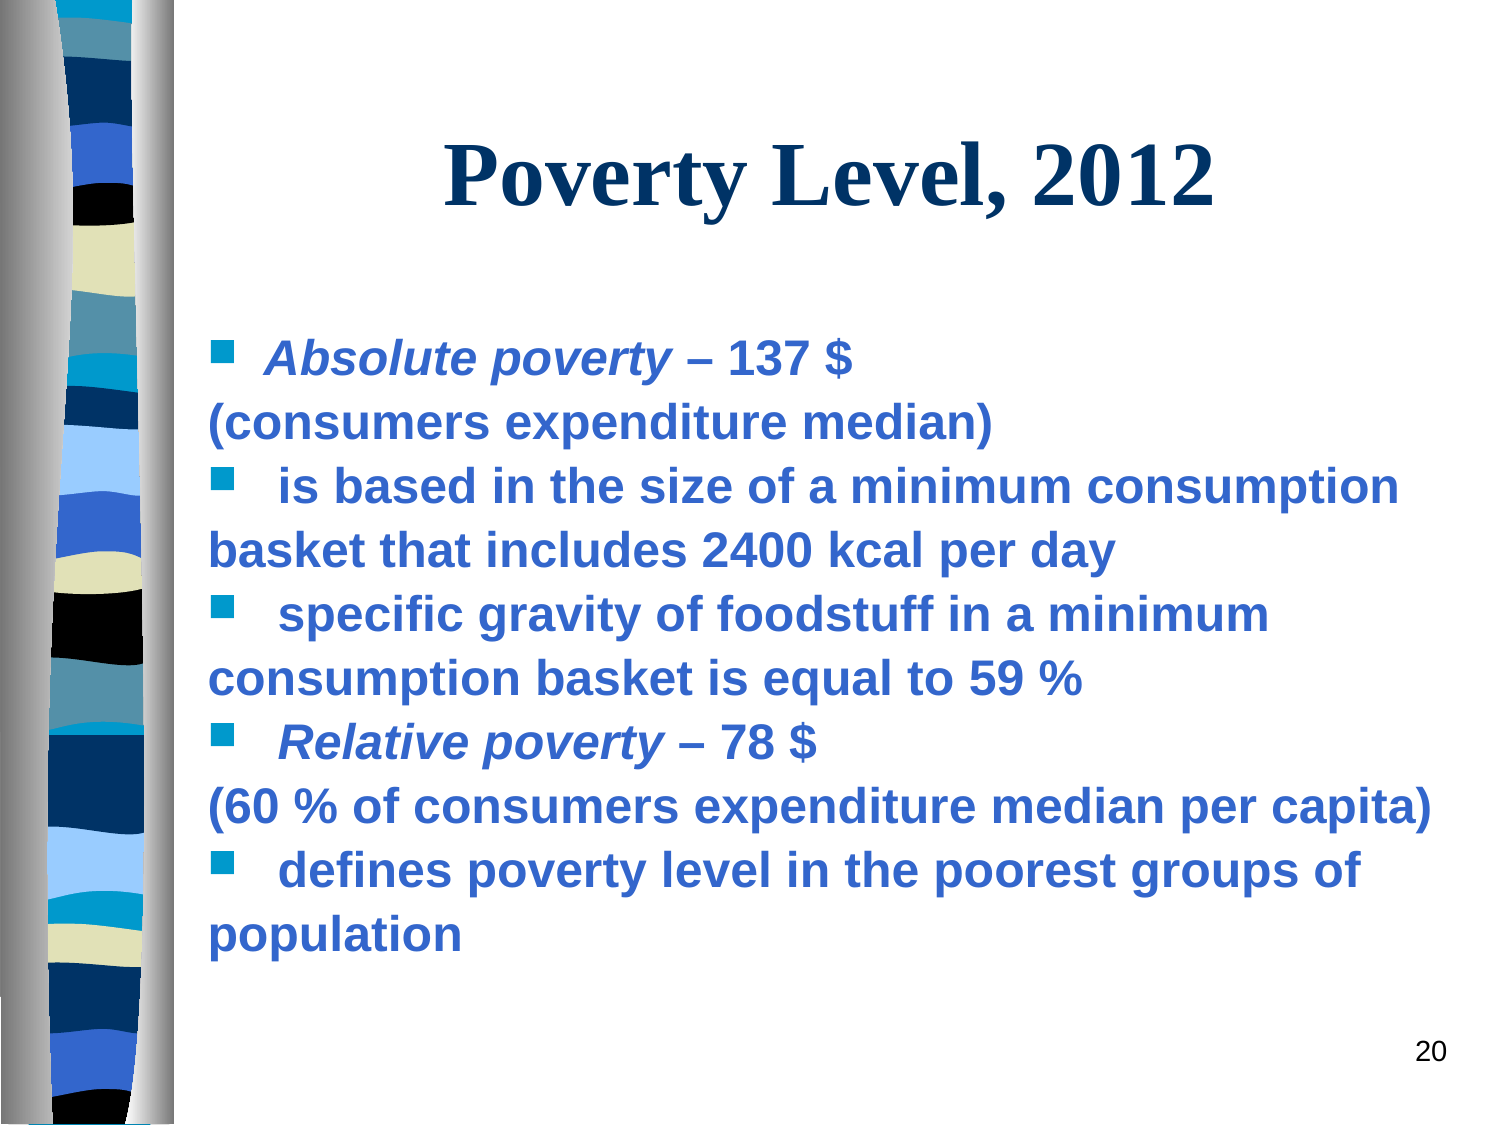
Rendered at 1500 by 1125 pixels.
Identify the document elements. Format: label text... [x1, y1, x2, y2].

title Poverty Level, 2012 [192, 75, 1468, 263]
list Absolute poverty – 137 $ (consumers expenditure median) is based in the size of a minimum consumption basket that includes 2400 kcal per day specific gravity of foodstuff in a minimum consumption basket is equal to 59 % Relative poverty – 78 $ (60 % of consumers expenditure median per capita) defines poverty level in the poorest groups of population [192, 324, 1468, 1000]
slide_number 20 [1149, 1025, 1463, 1100]
